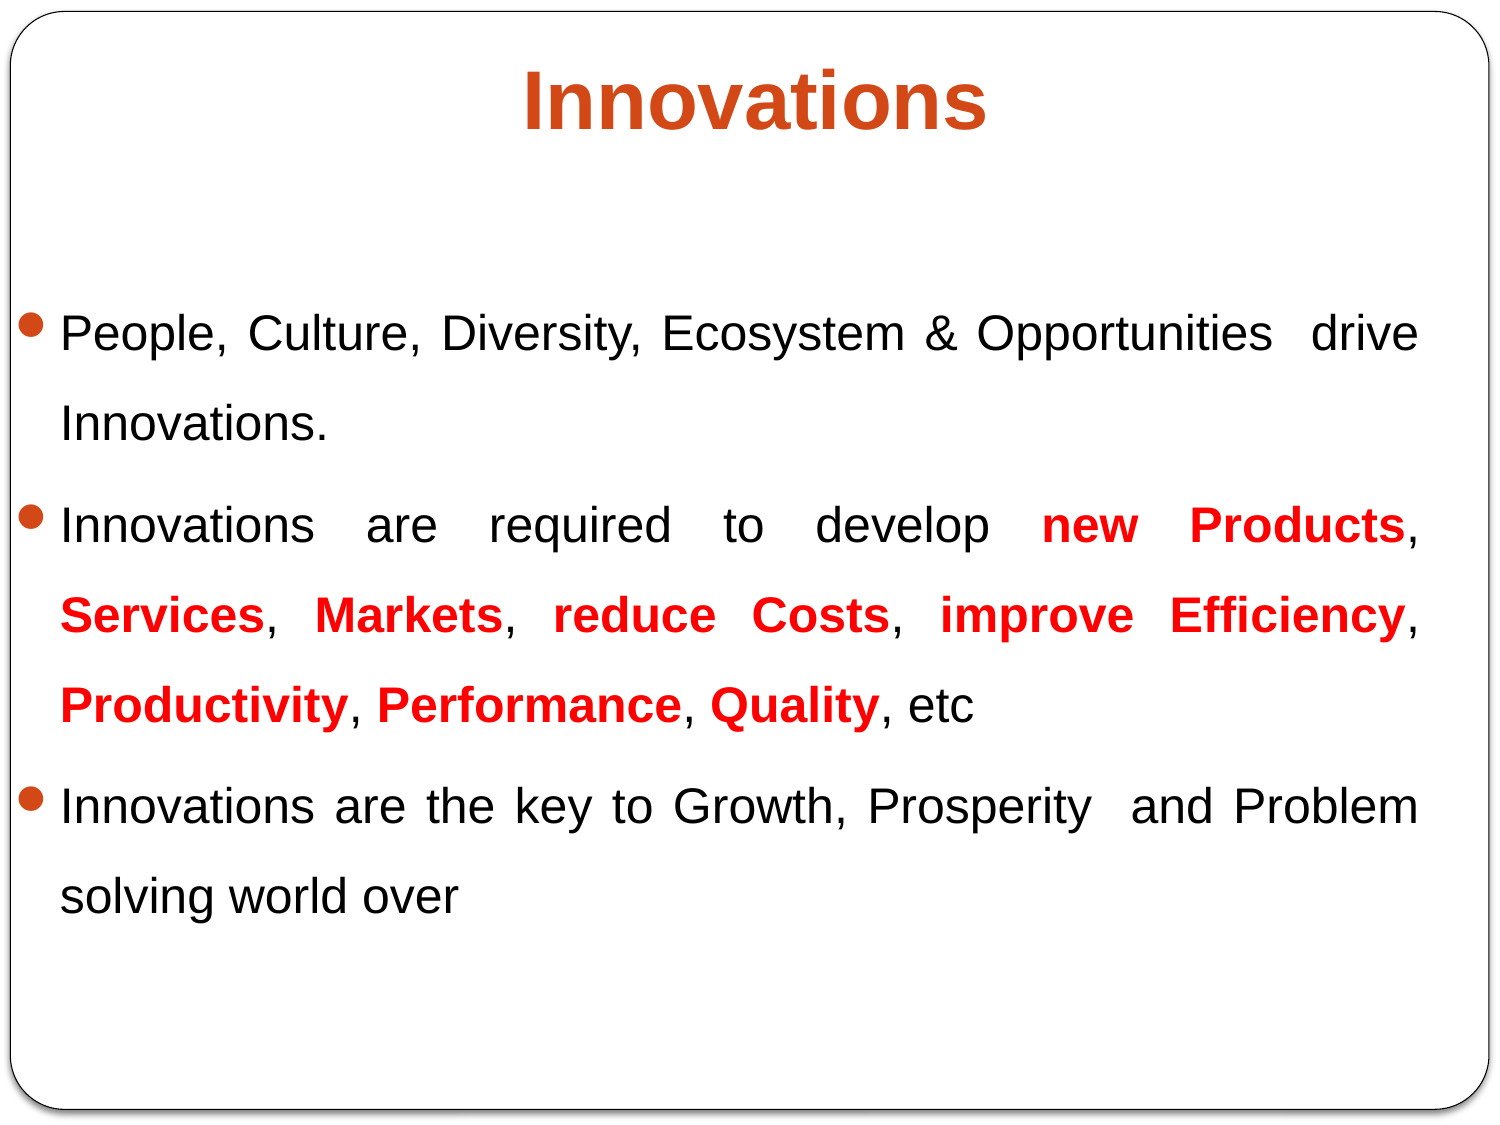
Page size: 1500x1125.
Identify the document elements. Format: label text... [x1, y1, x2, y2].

title Innovations [41, 42, 1471, 162]
list People, Culture, Diversity, Ecosystem & Opportunities drive Innovations. Innovations are required to develop new Products, Services, Markets, reduce Costs, improve Efficiency, Productivity, Performance, Quality, etc Innovations are the key to Growth, Prosperity and Problem solving world over [0, 262, 1436, 876]
